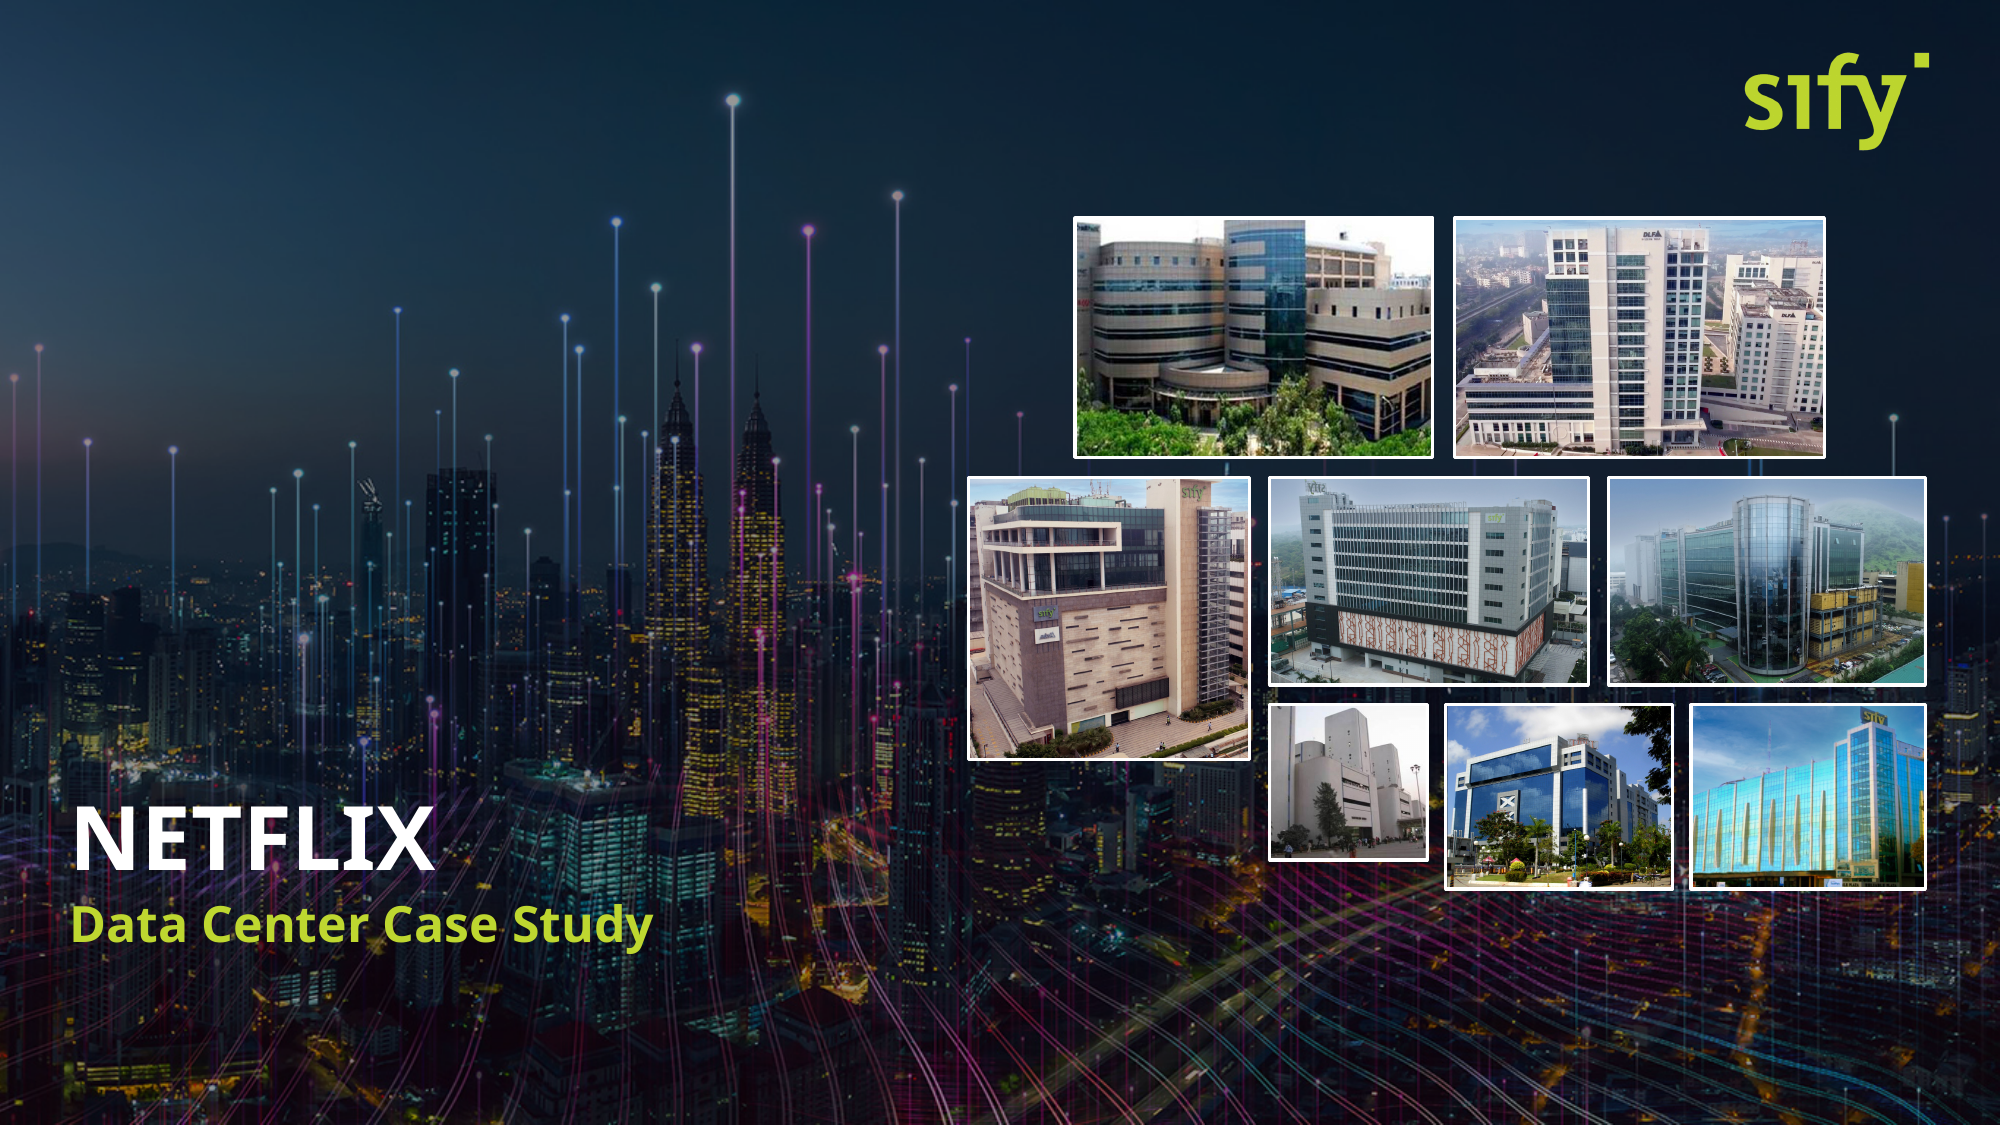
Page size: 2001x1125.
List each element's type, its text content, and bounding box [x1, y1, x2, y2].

list Data Center Case Study [69, 882, 951, 974]
list NETFLIX [69, 781, 1247, 909]
picture [0, 0, 2000, 1125]
